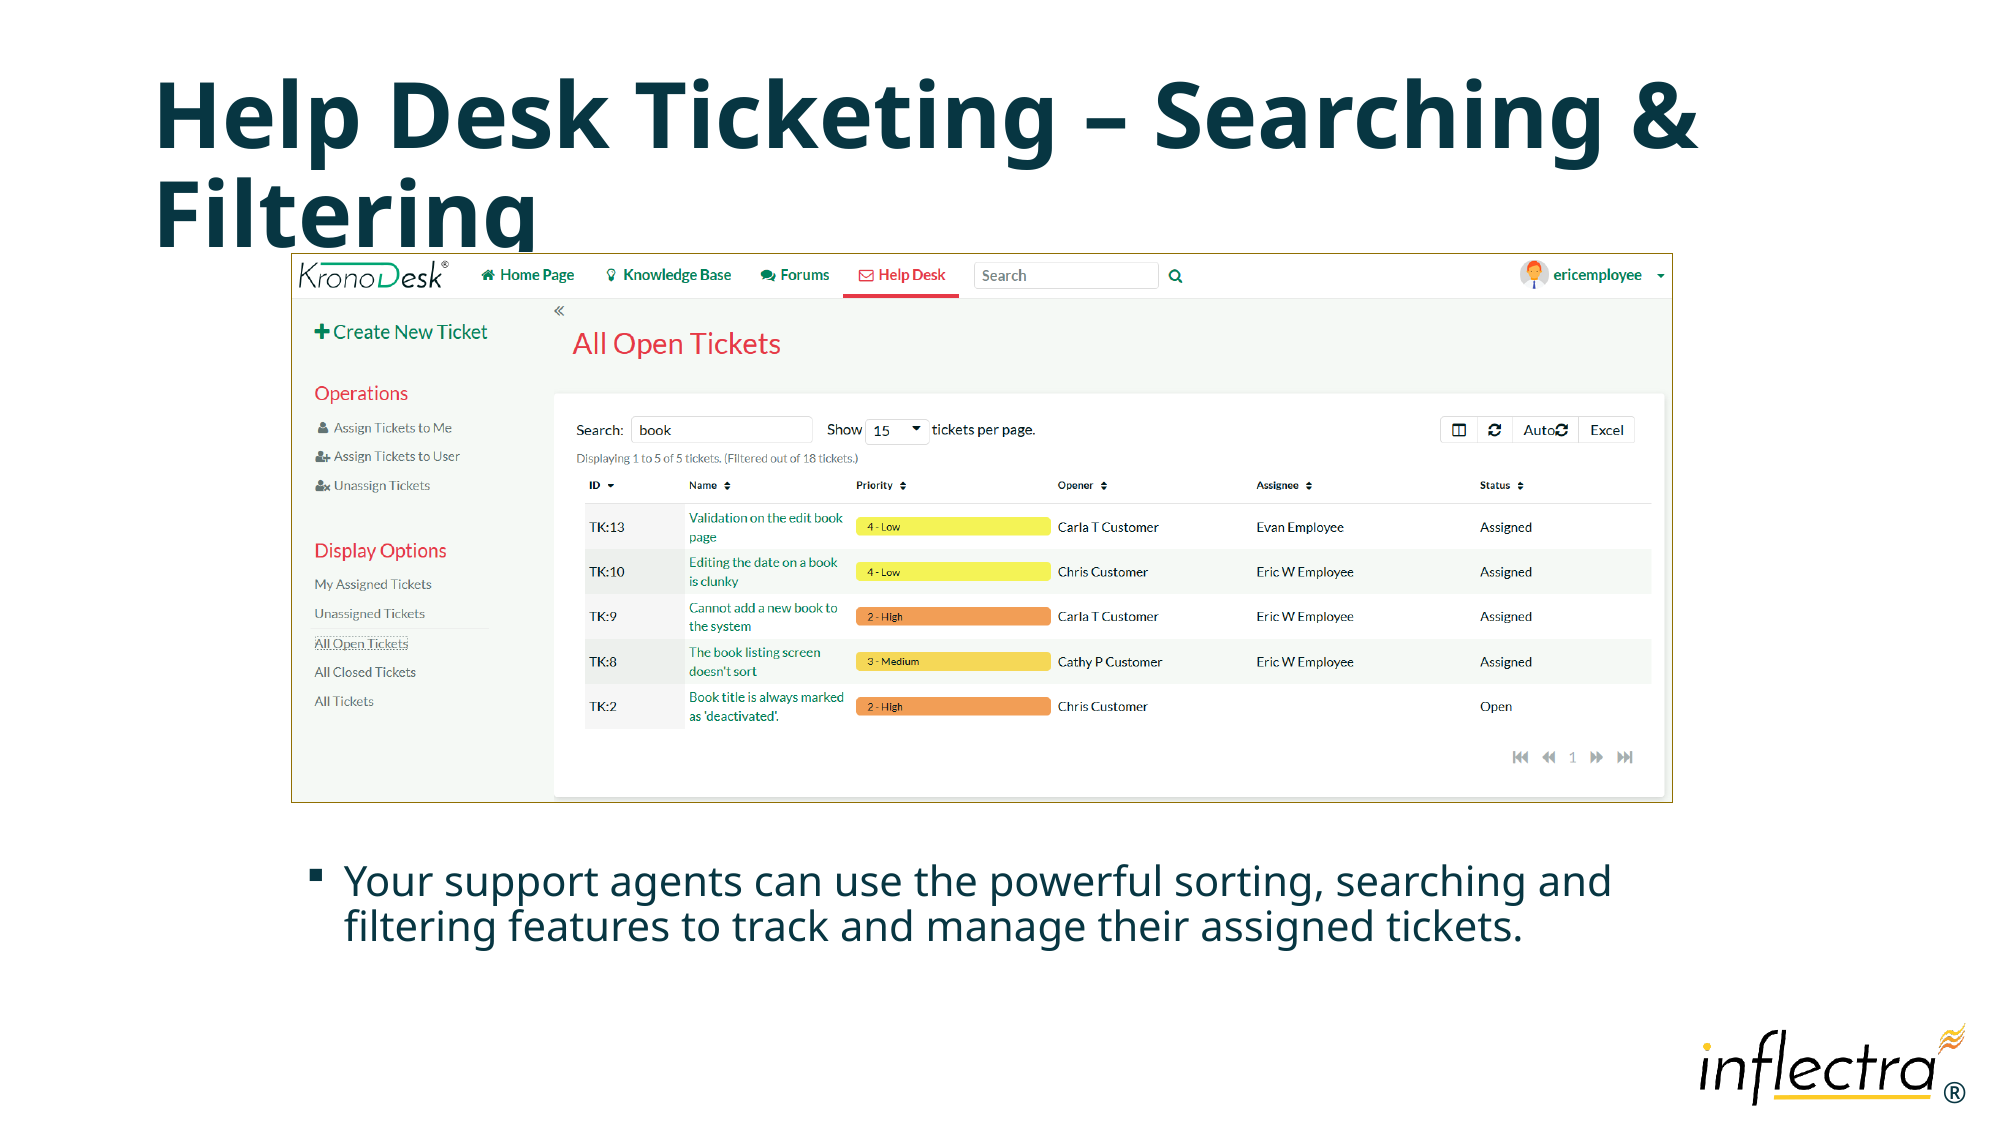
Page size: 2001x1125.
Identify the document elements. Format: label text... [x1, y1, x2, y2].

picture [291, 252, 1673, 804]
list Your support agents can use the powerful sorting, searching and filtering features to track and manage their assigned tickets. [291, 853, 1642, 999]
title Help Desk Ticketing – Searching & Filtering [137, 59, 1863, 278]
picture [1692, 1017, 1971, 1112]
